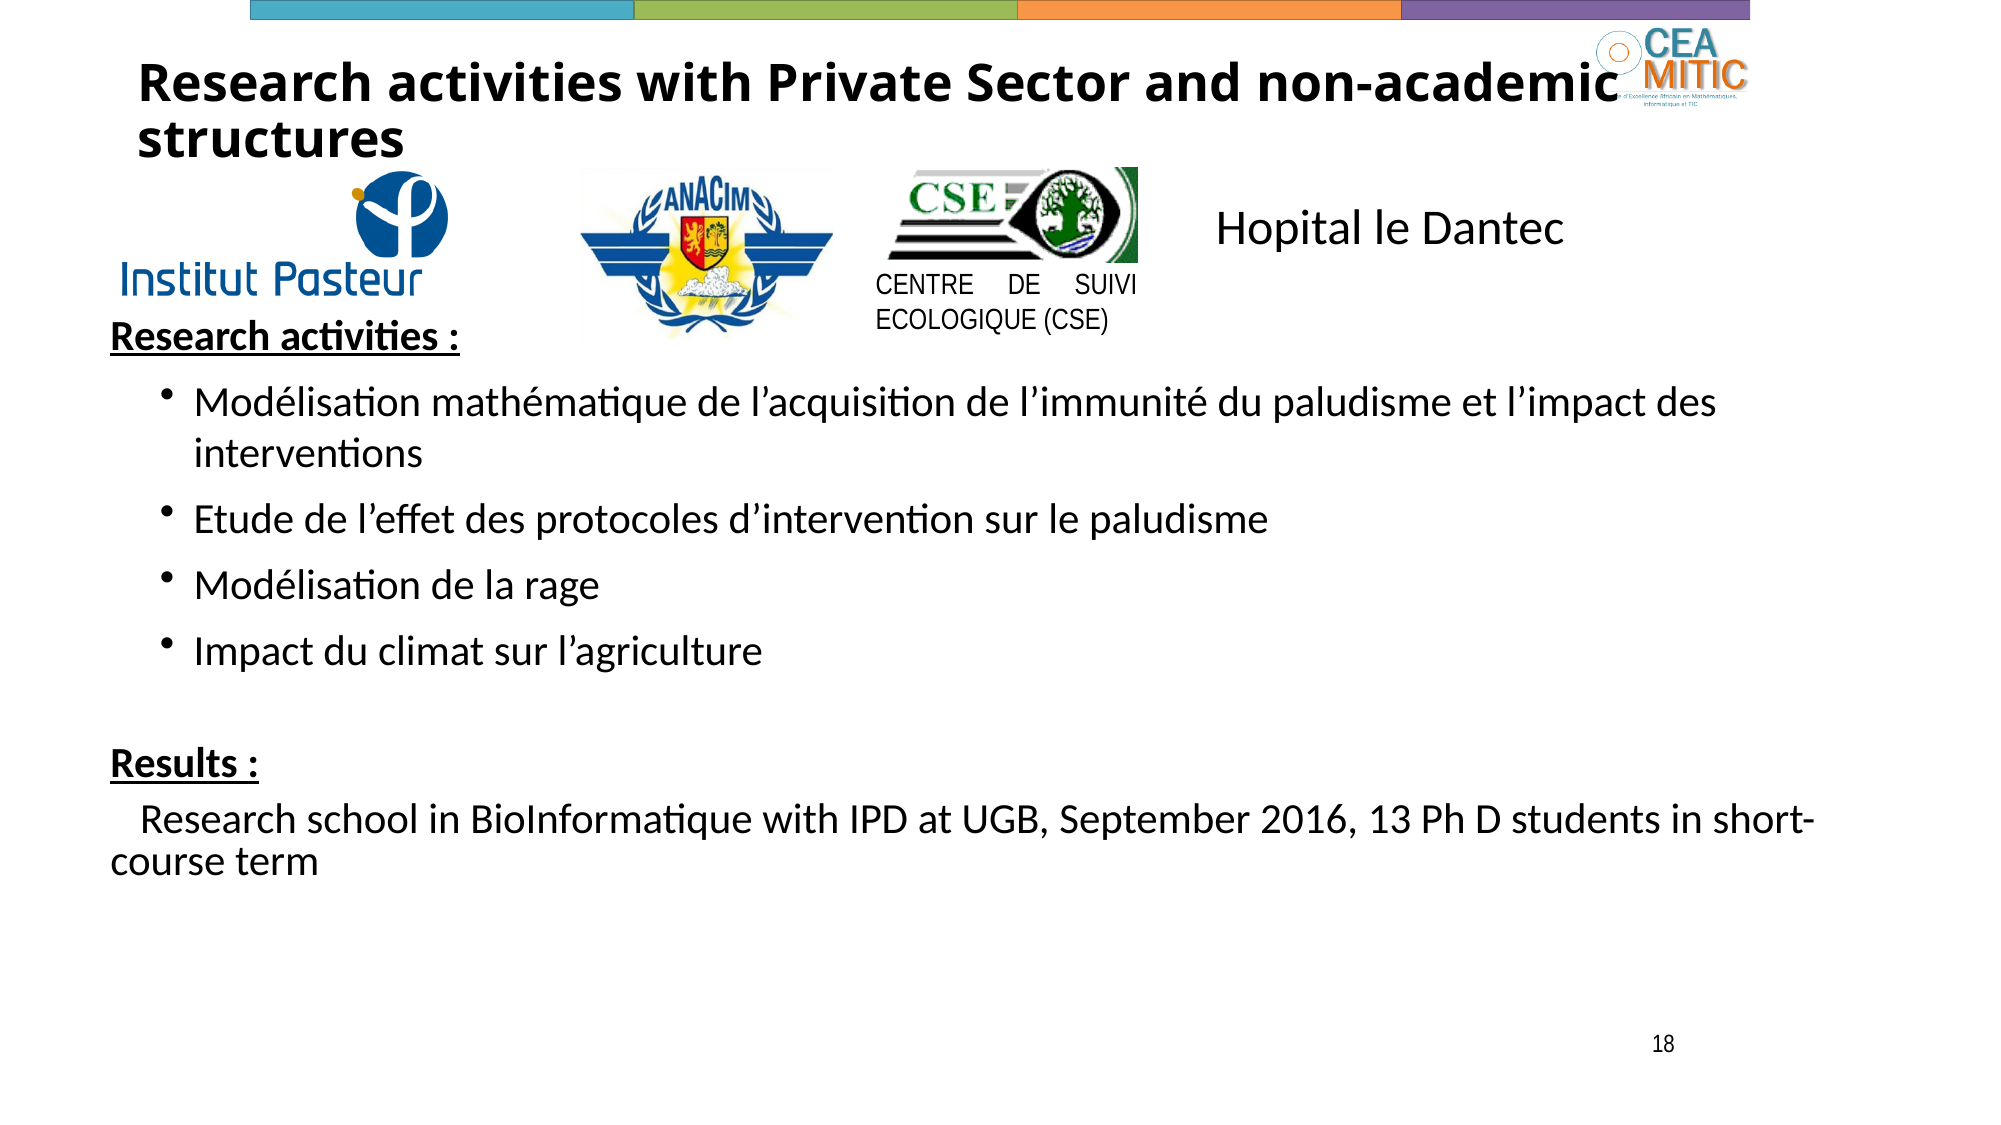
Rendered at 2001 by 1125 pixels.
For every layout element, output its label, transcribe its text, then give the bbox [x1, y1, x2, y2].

text_box Hopital le Dantec [1180, 175, 1625, 281]
title Research activities with Private Sector and non-academic structures [136, 72, 1863, 154]
text_box CENTRE DE SUIVI ECOLOGIQUE (CSE) [875, 265, 1138, 336]
picture [112, 157, 457, 313]
picture [880, 167, 1138, 264]
list Research activities : Modélisation mathématique de l’acquisition de l’immunité du paludisme et l’impact des interventions Etude de l’effet des protocoles d’intervention sur le paludisme Modélisation de la rage Impact du climat sur l’agriculture Results : Research school in BioInformatique with IPD at UGB, September 2016, 13 Ph D students in short-course term [101, 308, 1828, 1023]
picture [1596, 26, 1750, 72]
picture [580, 167, 834, 343]
slide_number 18 [1324, 1023, 1676, 1066]
